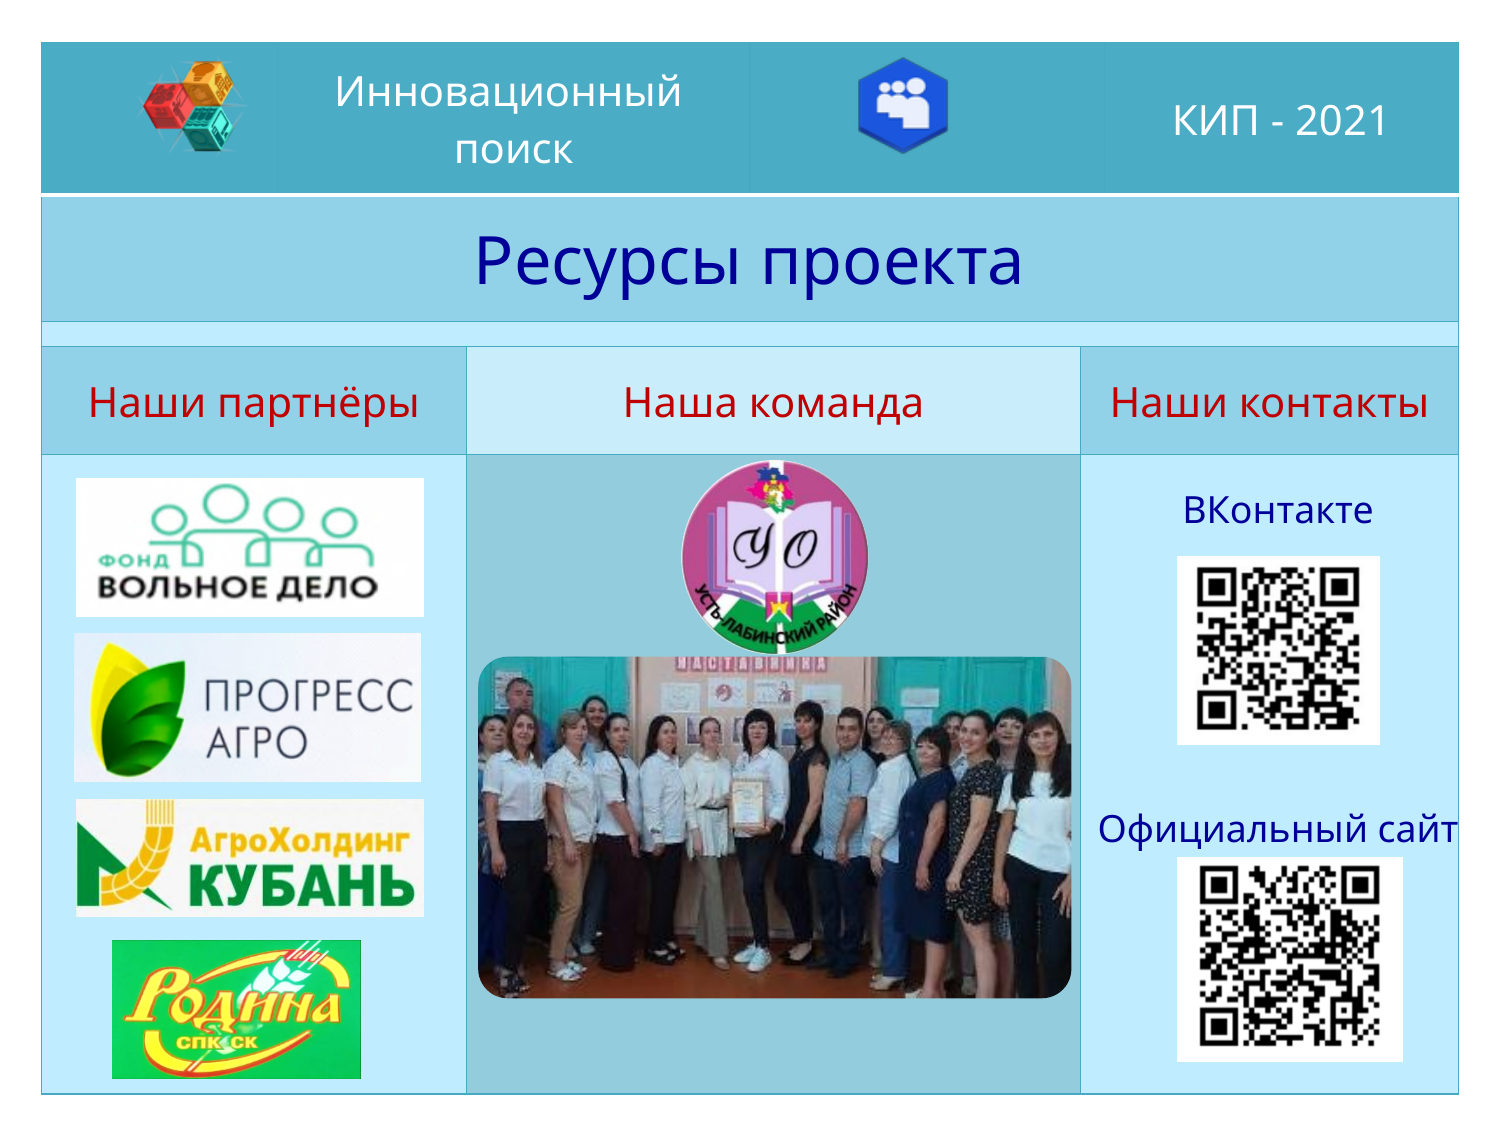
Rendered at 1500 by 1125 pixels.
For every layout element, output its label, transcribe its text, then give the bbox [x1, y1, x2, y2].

picture [844, 52, 963, 159]
picture [135, 53, 251, 157]
picture [111, 940, 361, 1079]
table_cell Наши контакты [1081, 347, 1458, 454]
text_box Официальный сайт [1082, 797, 1474, 857]
table_cell [42, 455, 466, 1093]
table_header Инновационный поиск [278, 43, 749, 193]
picture [76, 478, 424, 617]
text_box ВКонтакте [1167, 478, 1389, 538]
picture [1176, 857, 1403, 1062]
picture [1176, 556, 1380, 746]
picture [76, 799, 424, 917]
table_header [751, 43, 1104, 193]
table_cell [42, 322, 1458, 346]
picture [477, 656, 1072, 999]
table_header [42, 43, 277, 193]
picture [73, 633, 422, 782]
table_header КИП - 2021 [1105, 43, 1458, 193]
table_cell Наши партнёры [42, 347, 466, 454]
table_cell Наша команда [467, 347, 1080, 454]
table_cell [1081, 455, 1458, 1093]
picture [681, 459, 869, 655]
table_cell [467, 455, 1080, 1093]
table_cell Ресурсы проекта [42, 197, 1458, 321]
